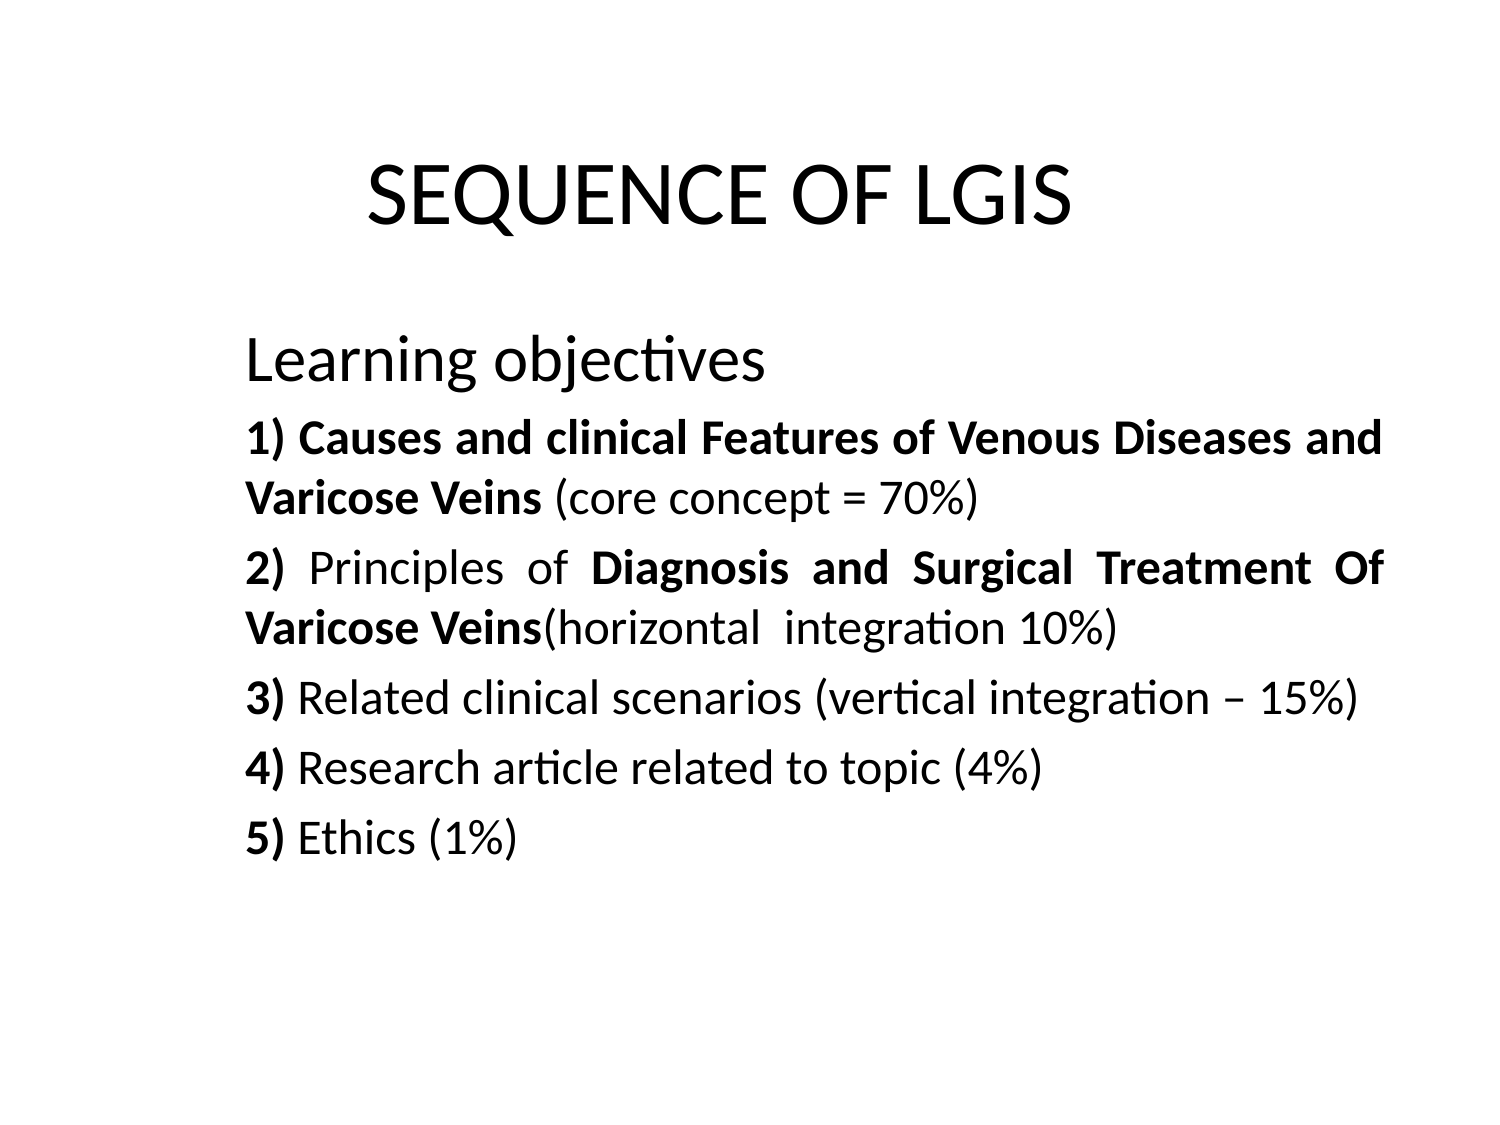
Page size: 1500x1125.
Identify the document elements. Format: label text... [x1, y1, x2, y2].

title SEQUENCE OF LGIS [171, 78, 1270, 299]
list Learning objectives 1) Causes and clinical Features of Venous Diseases and Varicose Veins (core concept = 70%) 2) Principles of Diagnosis and Surgical Treatment Of Varicose Veins(horizontal integration 10%) 3) Related clinical scenarios (vertical integration – 15%) 4) Research article related to topic (4%) 5) Ethics (1%) [230, 255, 1400, 1125]
